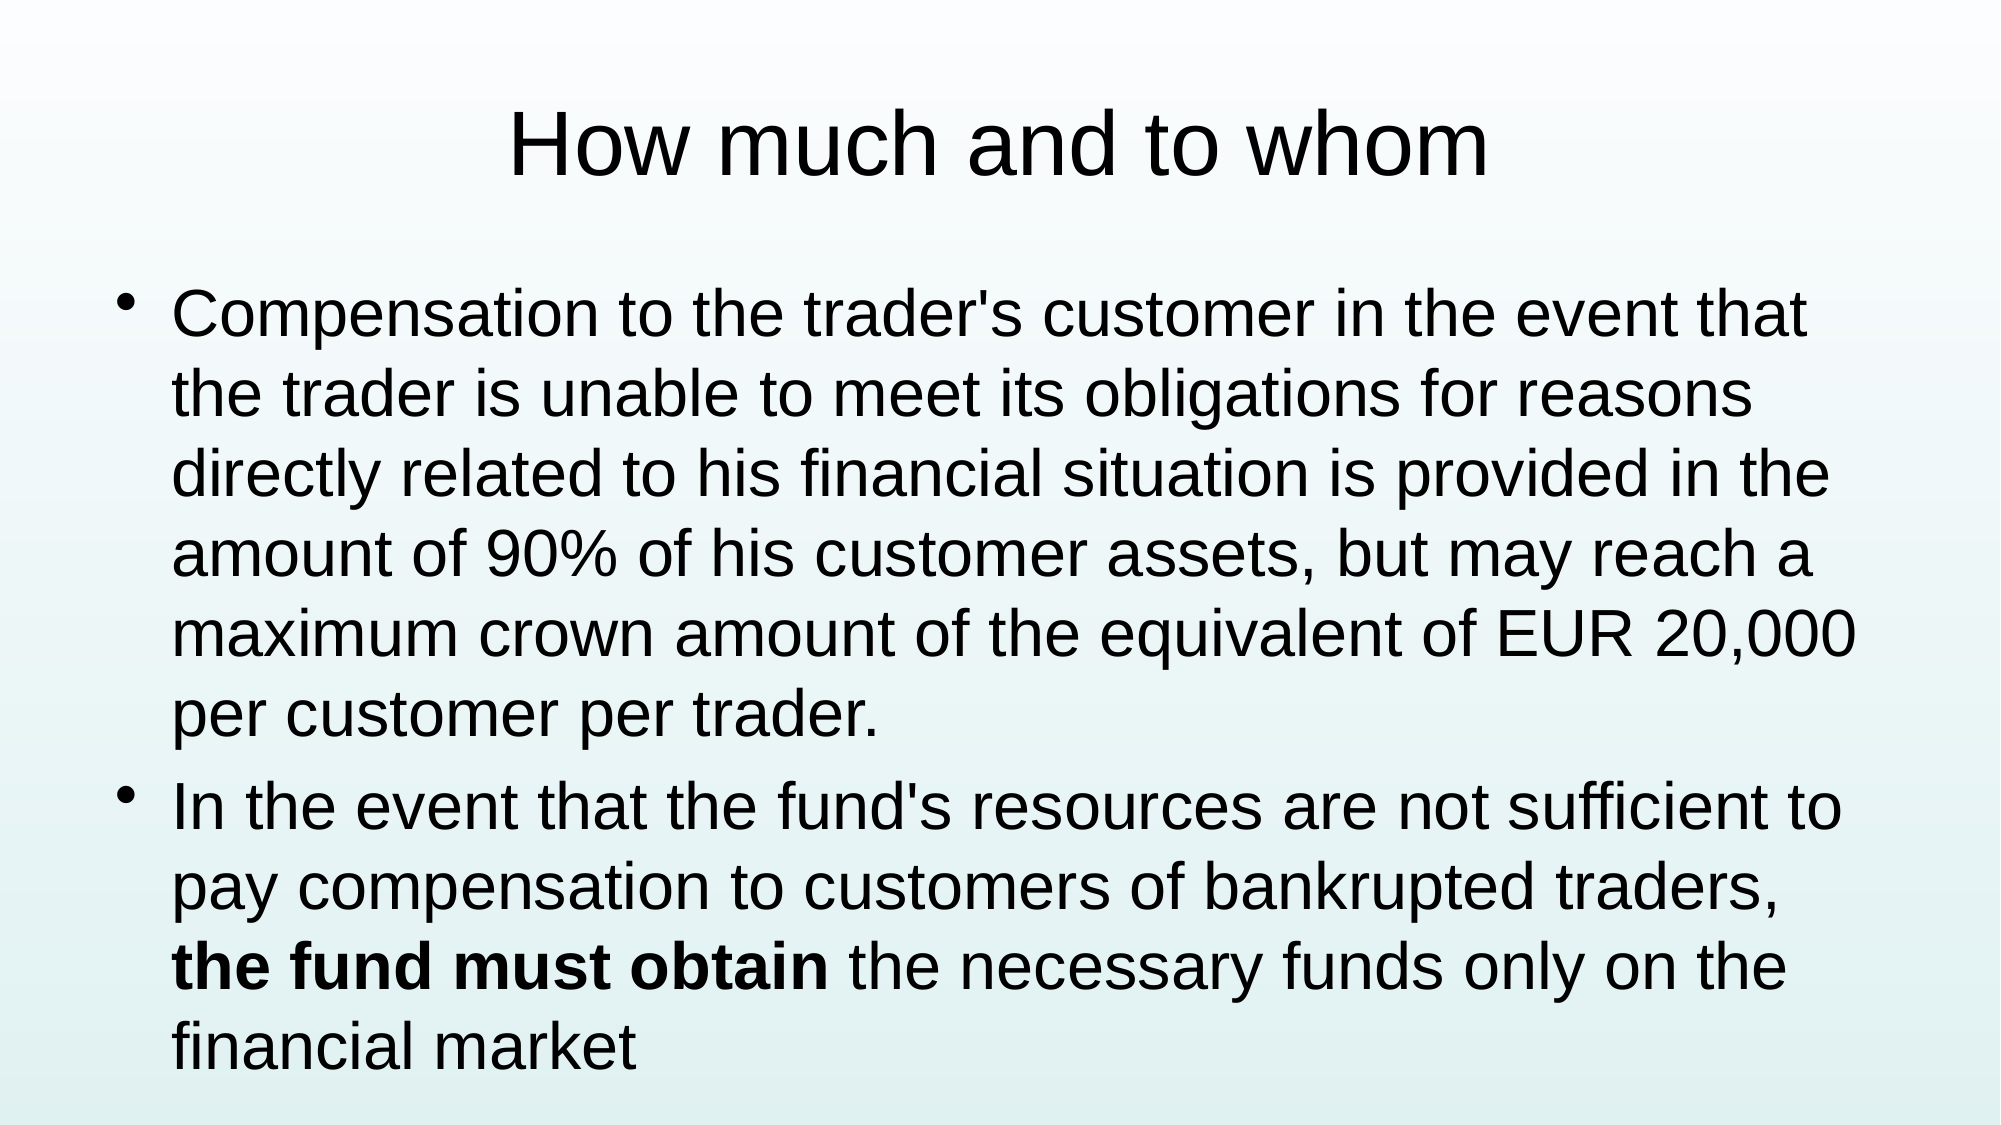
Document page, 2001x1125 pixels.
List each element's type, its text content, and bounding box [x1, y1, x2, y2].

list Compensation to the trader's customer in the event that the trader is unable to meet its obligations for reasons directly related to his financial situation is provided in the amount of 90% of his customer assets, but may reach a maximum crown amount of the equivalent of EUR 20,000 per customer per trader. In the event that the fund's resources are not sufficient to pay compensation to customers of bankrupted traders, the fund must obtain the necessary funds only on the financial market [99, 262, 1900, 1005]
title How much and to whom [99, 45, 1900, 233]
